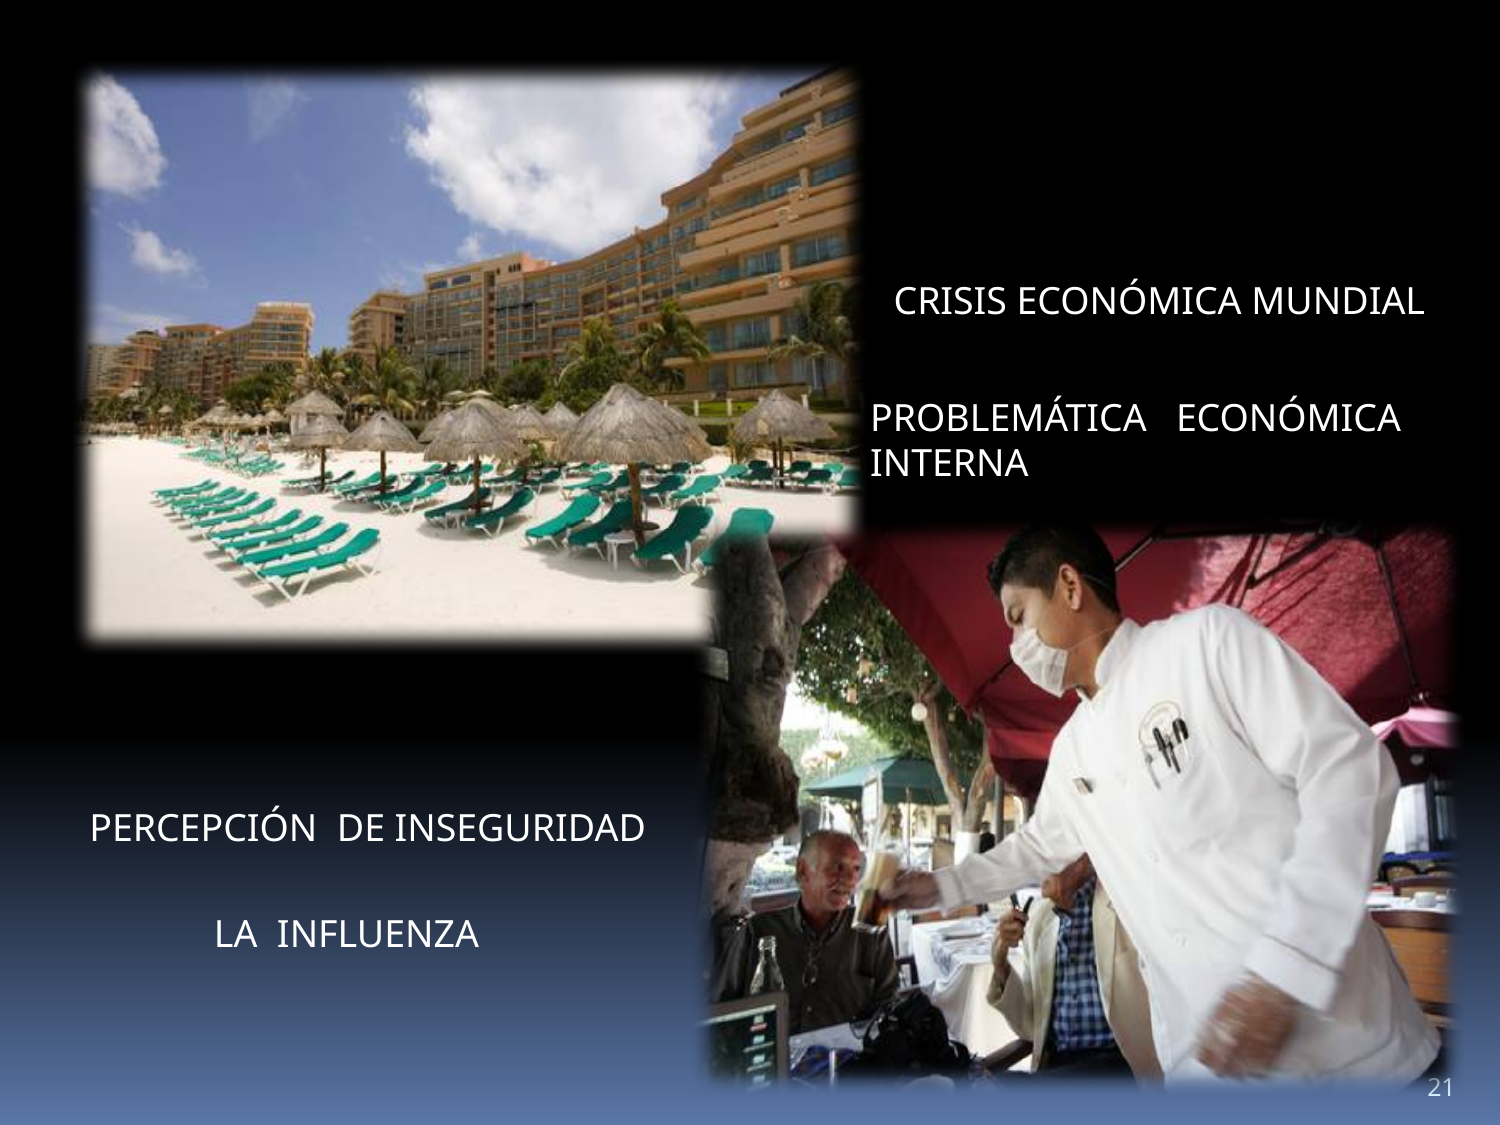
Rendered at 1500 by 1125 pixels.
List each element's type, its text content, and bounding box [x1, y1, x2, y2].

text_box PERCEPCIÓN DE INSEGURIDAD [74, 796, 662, 857]
text_box LA INFLUENZA [199, 902, 499, 963]
text_box PROBLEMÁTICA ECONÓMICA INTERNA [877, 386, 1442, 492]
text_box CRISIS ECONÓMICA MUNDIAL [878, 269, 1465, 330]
picture [690, 515, 1466, 1097]
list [69, 58, 868, 657]
slide_number 21 [1412, 1052, 1488, 1113]
